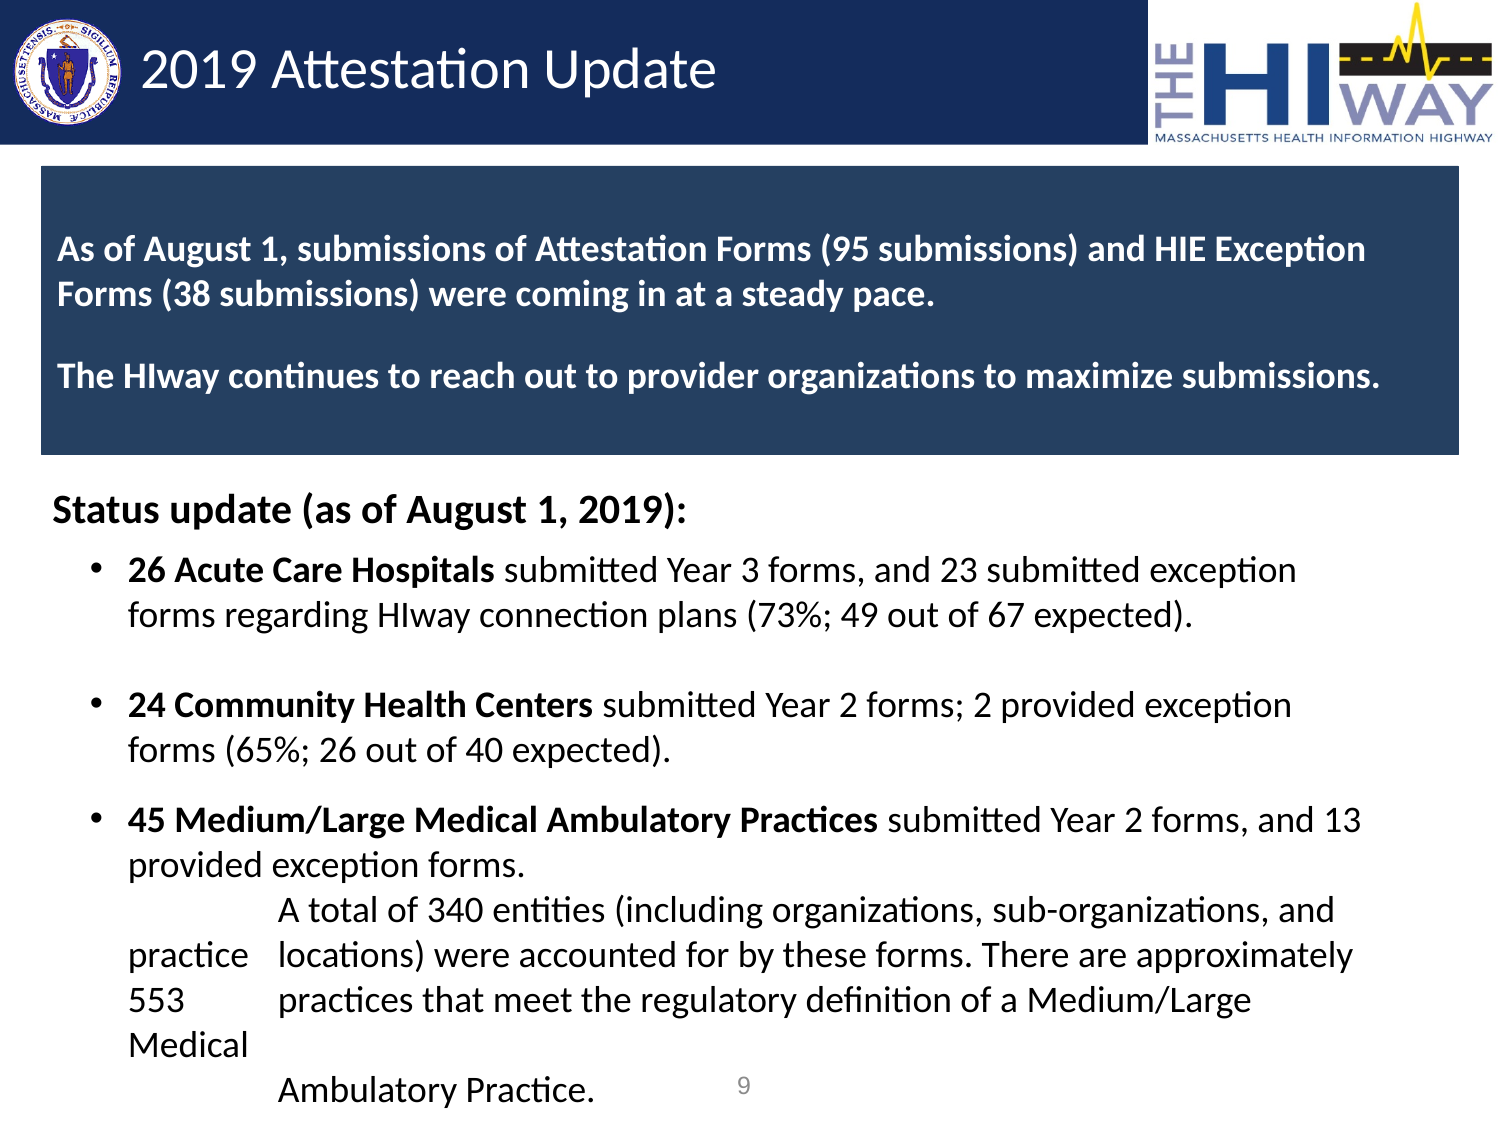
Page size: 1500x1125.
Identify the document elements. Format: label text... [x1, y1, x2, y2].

text_box As of August 1, submissions of Attestation Forms (95 submissions) and HIE Exception Forms (38 submissions) were coming in at a steady pace. The HIway continues to reach out to provider organizations to maximize submissions. [41, 165, 1459, 454]
title 2019 Attestation Update [124, 0, 1126, 131]
text_box Status update (as of August 1, 2019): 26 Acute Care Hospitals submitted Year 3 forms, and 23 submitted exception forms regarding HIway connection plans (73%; 49 out of 67 expected). 24 Community Health Centers submitted Year 2 forms; 2 provided exception forms (65%; 26 out of 40 expected). 45 Medium/Large Medical Ambulatory Practices submitted Year 2 forms, and 13 provided exception forms. A total of 340 entities (including organizations, sub-organizations, and practice locations) were accounted for by these forms. There are approximately 553 practices that meet the regulatory definition of a Medium/Large Medical Ambulatory Practice. [0, 474, 1379, 1118]
picture [1148, 0, 1500, 145]
picture [5, 12, 124, 130]
